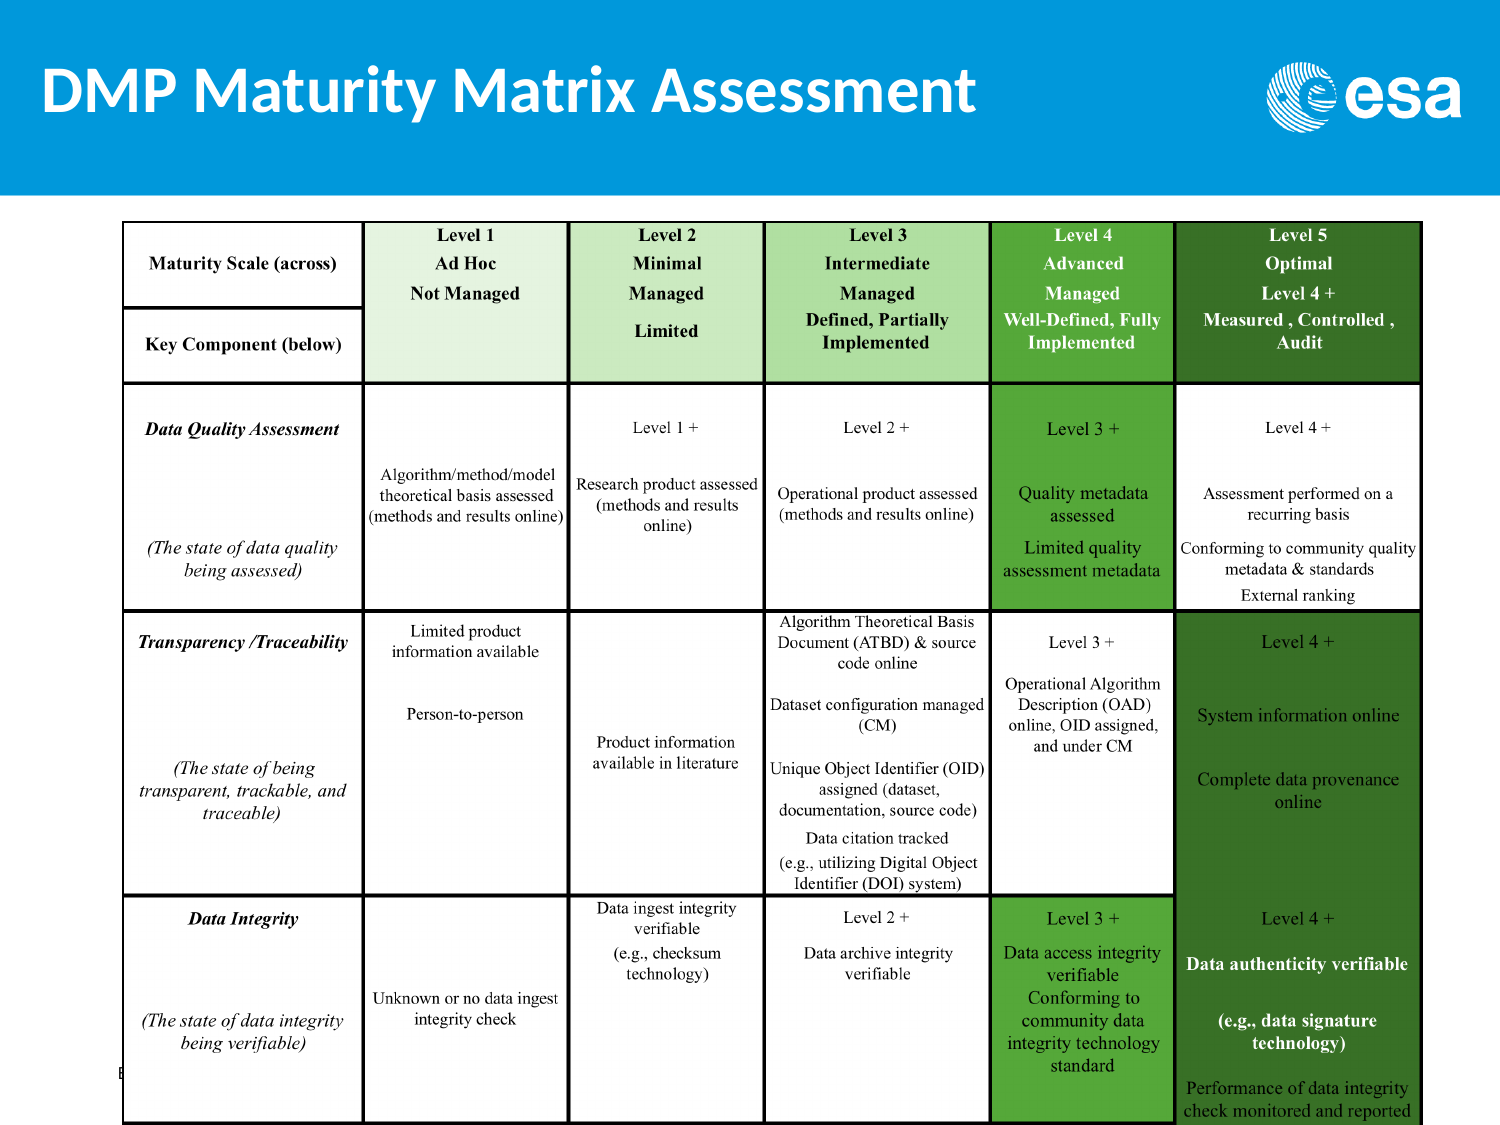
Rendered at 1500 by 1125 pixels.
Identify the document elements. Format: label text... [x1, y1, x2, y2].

title DMP Maturity Matrix Assessment [26, 0, 1473, 188]
picture [121, 221, 1423, 1125]
